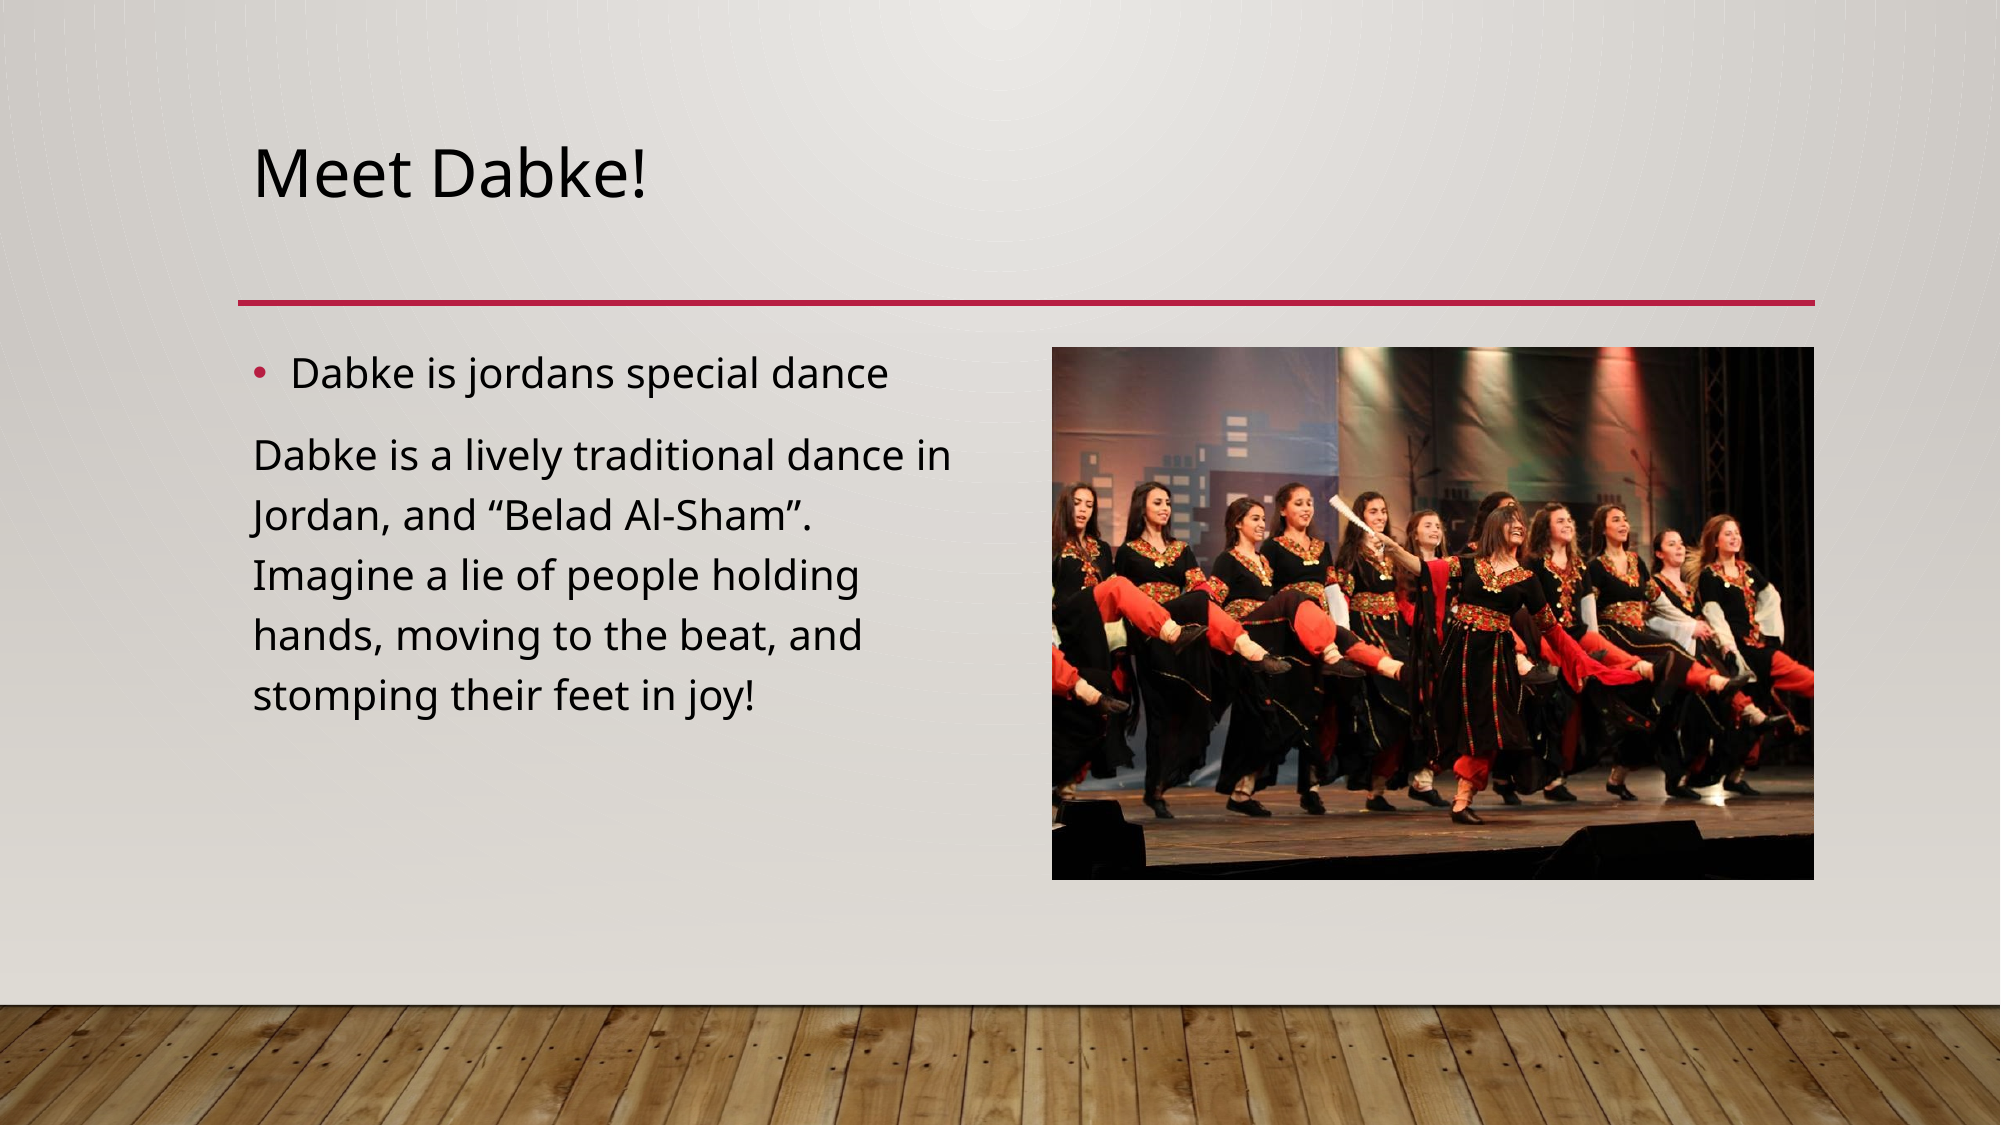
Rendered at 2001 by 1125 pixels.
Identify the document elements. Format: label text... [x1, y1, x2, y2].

title Meet Dabke! [237, 132, 1814, 306]
picture [0, 1005, 2000, 1125]
list Dabke is jordans special dance Dabke is a lively traditional dance in Jordan, and “Belad Al-Sham”. Imagine a lie of people holding hands, moving to the beat, and stomping their feet in joy! [237, 329, 1000, 896]
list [1051, 346, 1815, 880]
